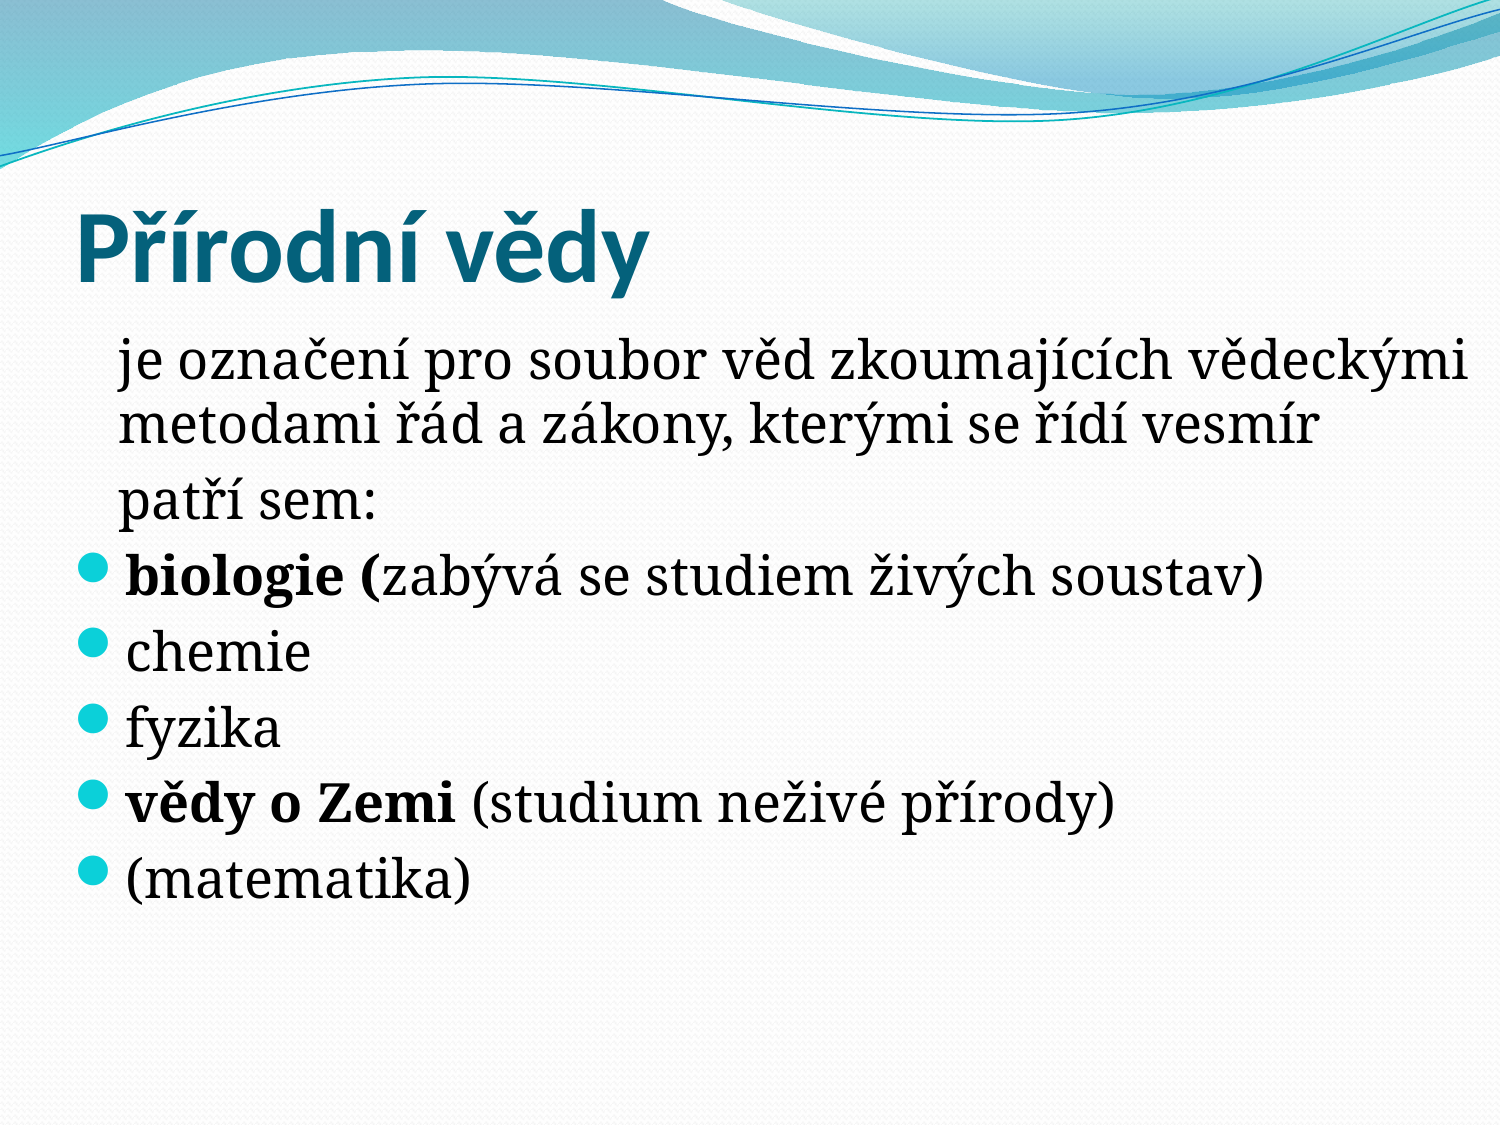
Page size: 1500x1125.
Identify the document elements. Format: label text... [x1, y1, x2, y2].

title Přírodní vědy [74, 115, 1426, 304]
list je označení pro soubor věd zkoumajících vědeckými metodami řád a zákony, kterými se řídí vesmír patří sem: biologie (zabývá se studiem živých soustav) chemie fyzika vědy o Zemi (studium neživé přírody) (matematika) [58, 317, 1500, 1038]
